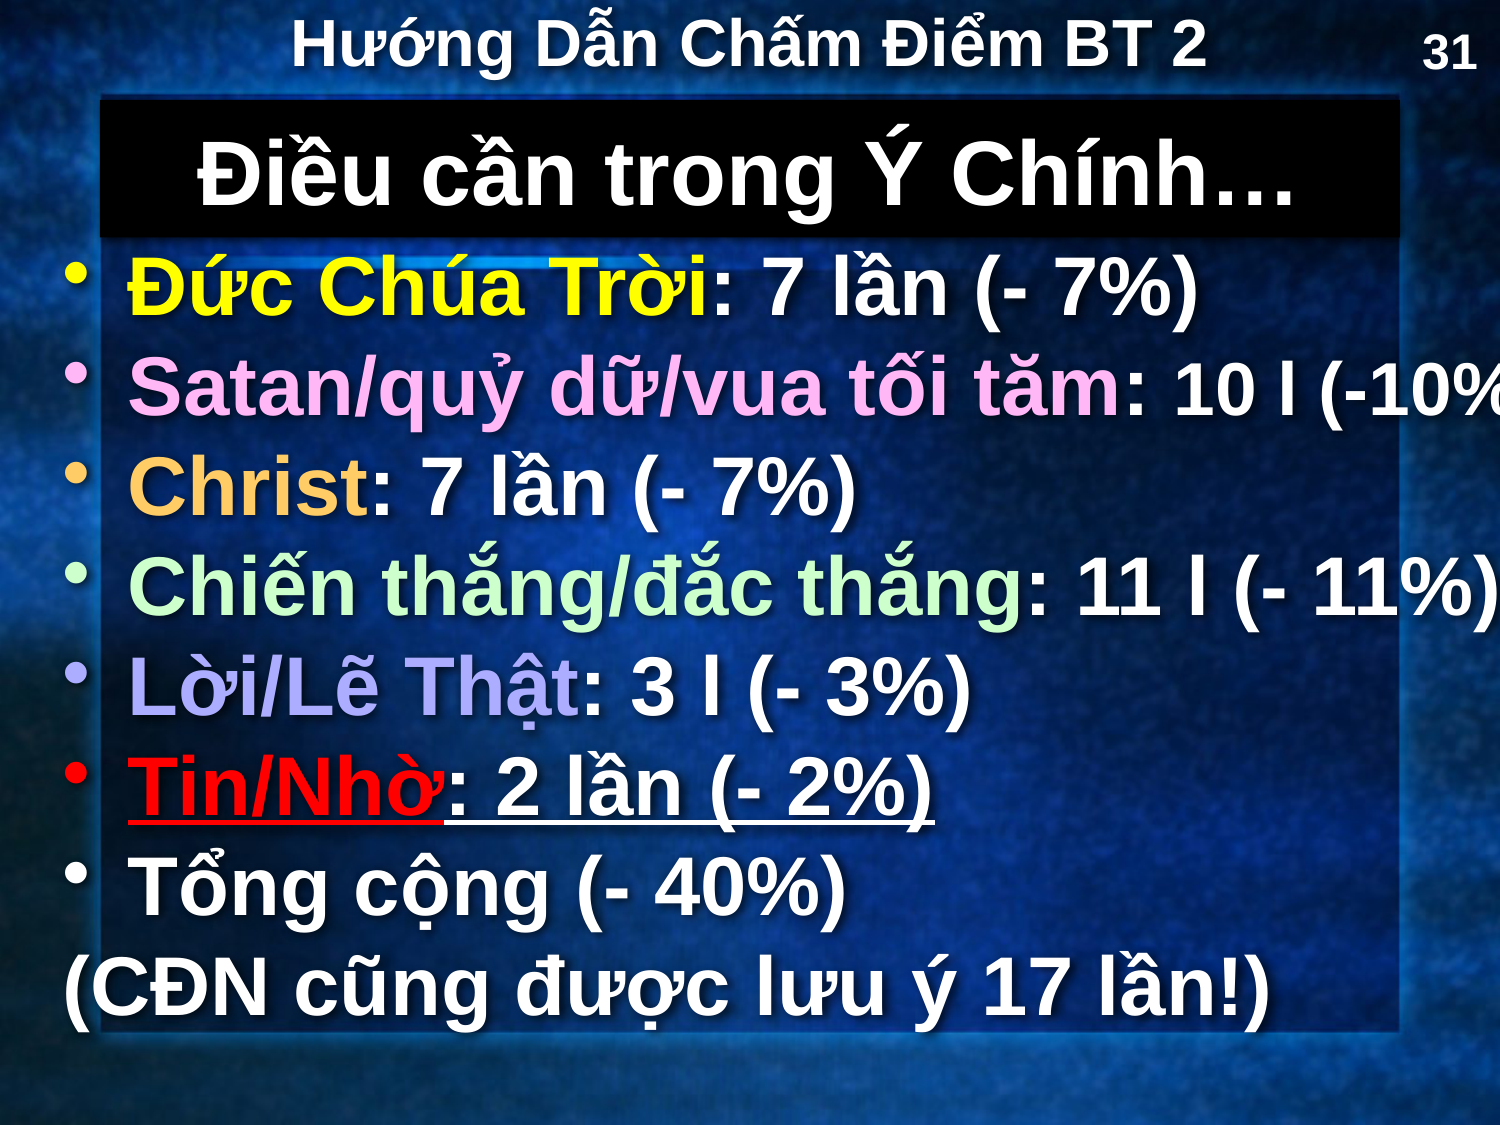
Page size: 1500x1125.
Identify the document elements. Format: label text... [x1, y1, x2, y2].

picture [0, 88, 1500, 1125]
text_box Hướng Dẫn Chấm Điểm BT 2 [0, 0, 1500, 88]
text_box Đức Chúa Trời: 7 lần (- 7%) Satan/quỷ dữ/vua tối tăm: 10 l (-10%) Christ: 7 lần (- 7%) Chiến thắng/đắc thắng: 11 l (- 11%) Lời/Lẽ Thật: 3 l (- 3%) Tin/Nhờ: 2 lần (- 2%) Tổng cộng (- 40%) (CĐN cũng được lưu ý 17 lần!) [47, 224, 1500, 1040]
title Điều cần trong Ý Chính… [99, 99, 1400, 219]
